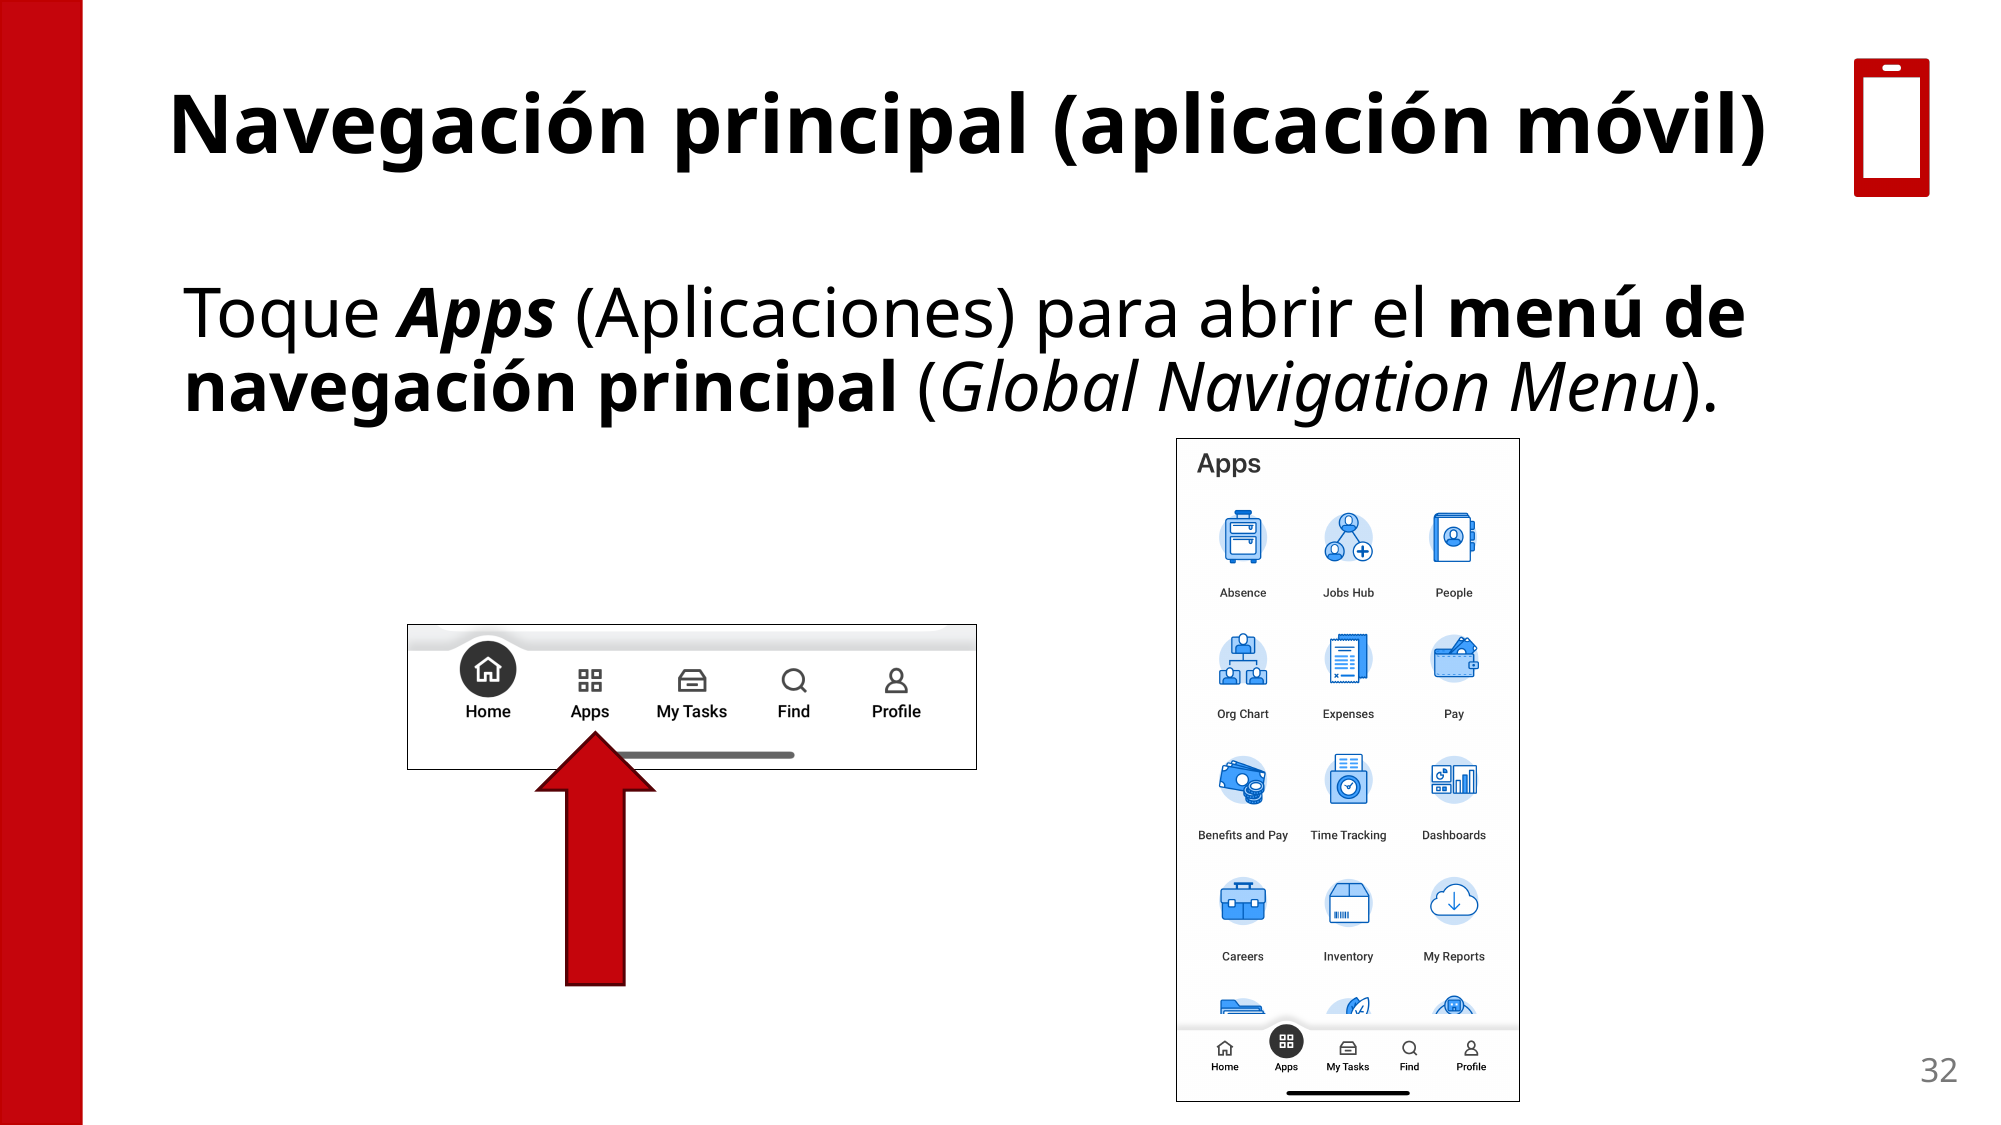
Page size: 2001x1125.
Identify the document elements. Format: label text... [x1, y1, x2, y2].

title Navegación principal (aplicación móvil) [152, 40, 1817, 215]
picture [1176, 437, 1520, 1103]
picture [1815, 51, 1967, 203]
picture [406, 623, 978, 771]
text_box [534, 771, 657, 987]
list Toque Apps (Aplicaciones) para abrir el menú de navegación principal (Global Navigation Menu). [168, 270, 1832, 859]
slide_number 32 [1523, 1041, 1974, 1102]
